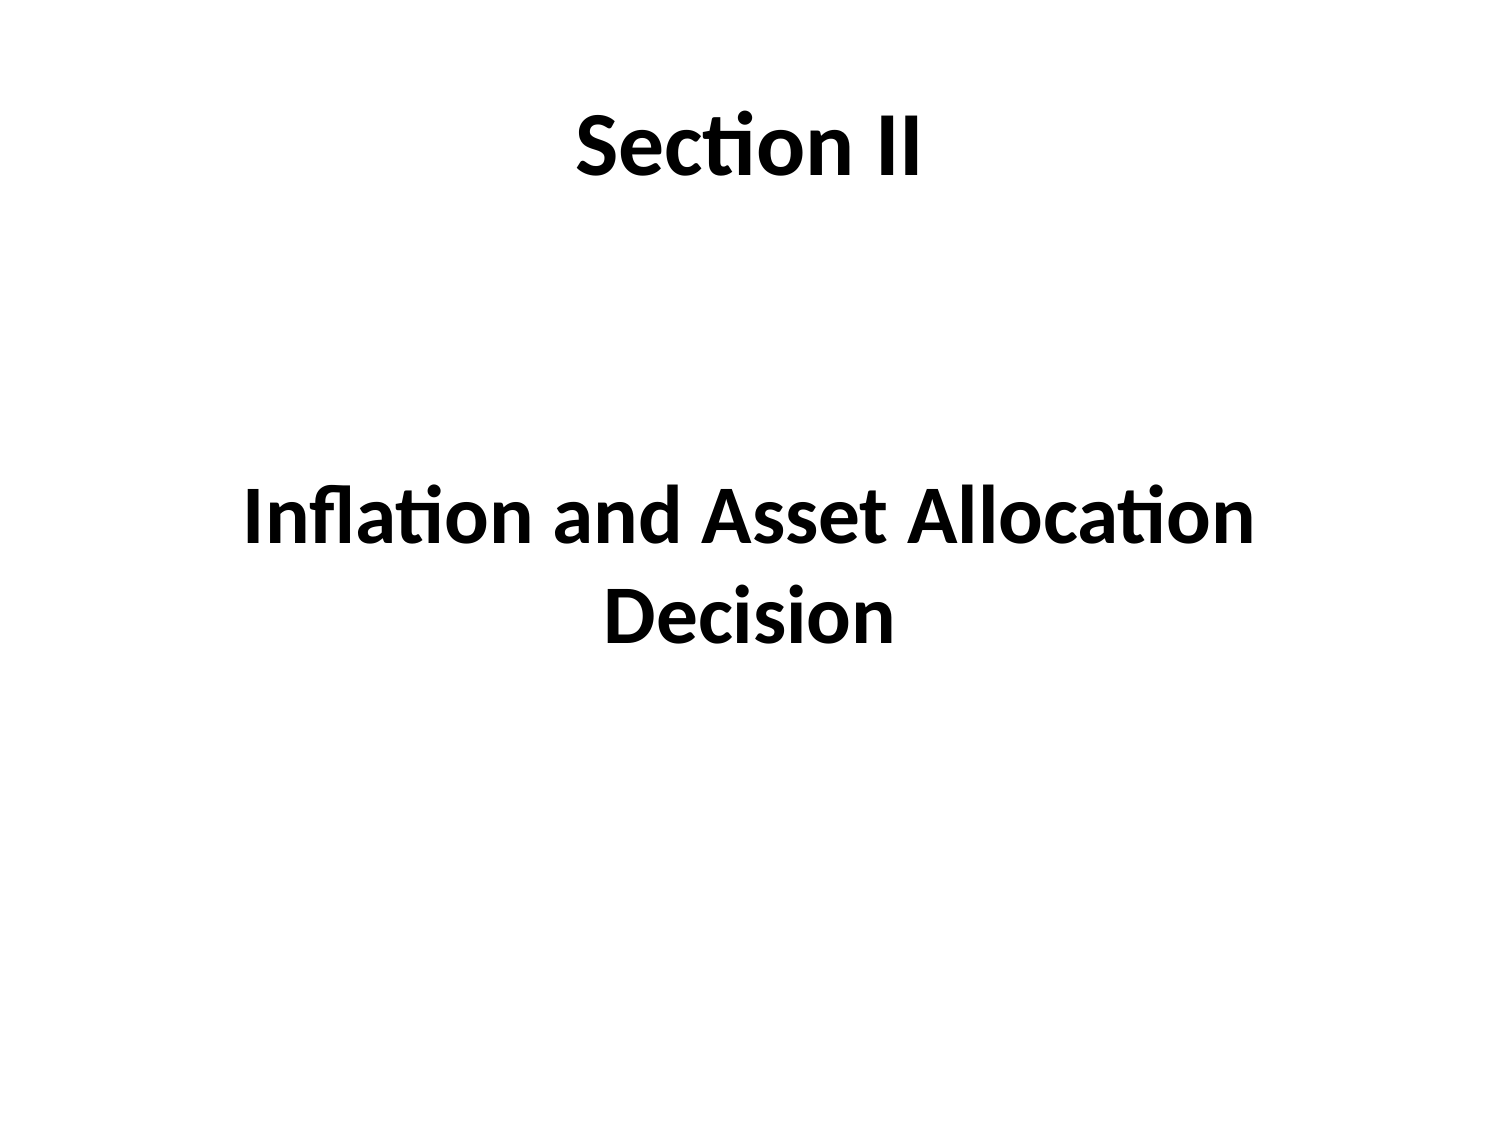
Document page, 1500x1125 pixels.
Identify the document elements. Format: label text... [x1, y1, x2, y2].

title Section II [75, 45, 1425, 233]
list Inflation and Asset Allocation Decision [75, 262, 1425, 1005]
